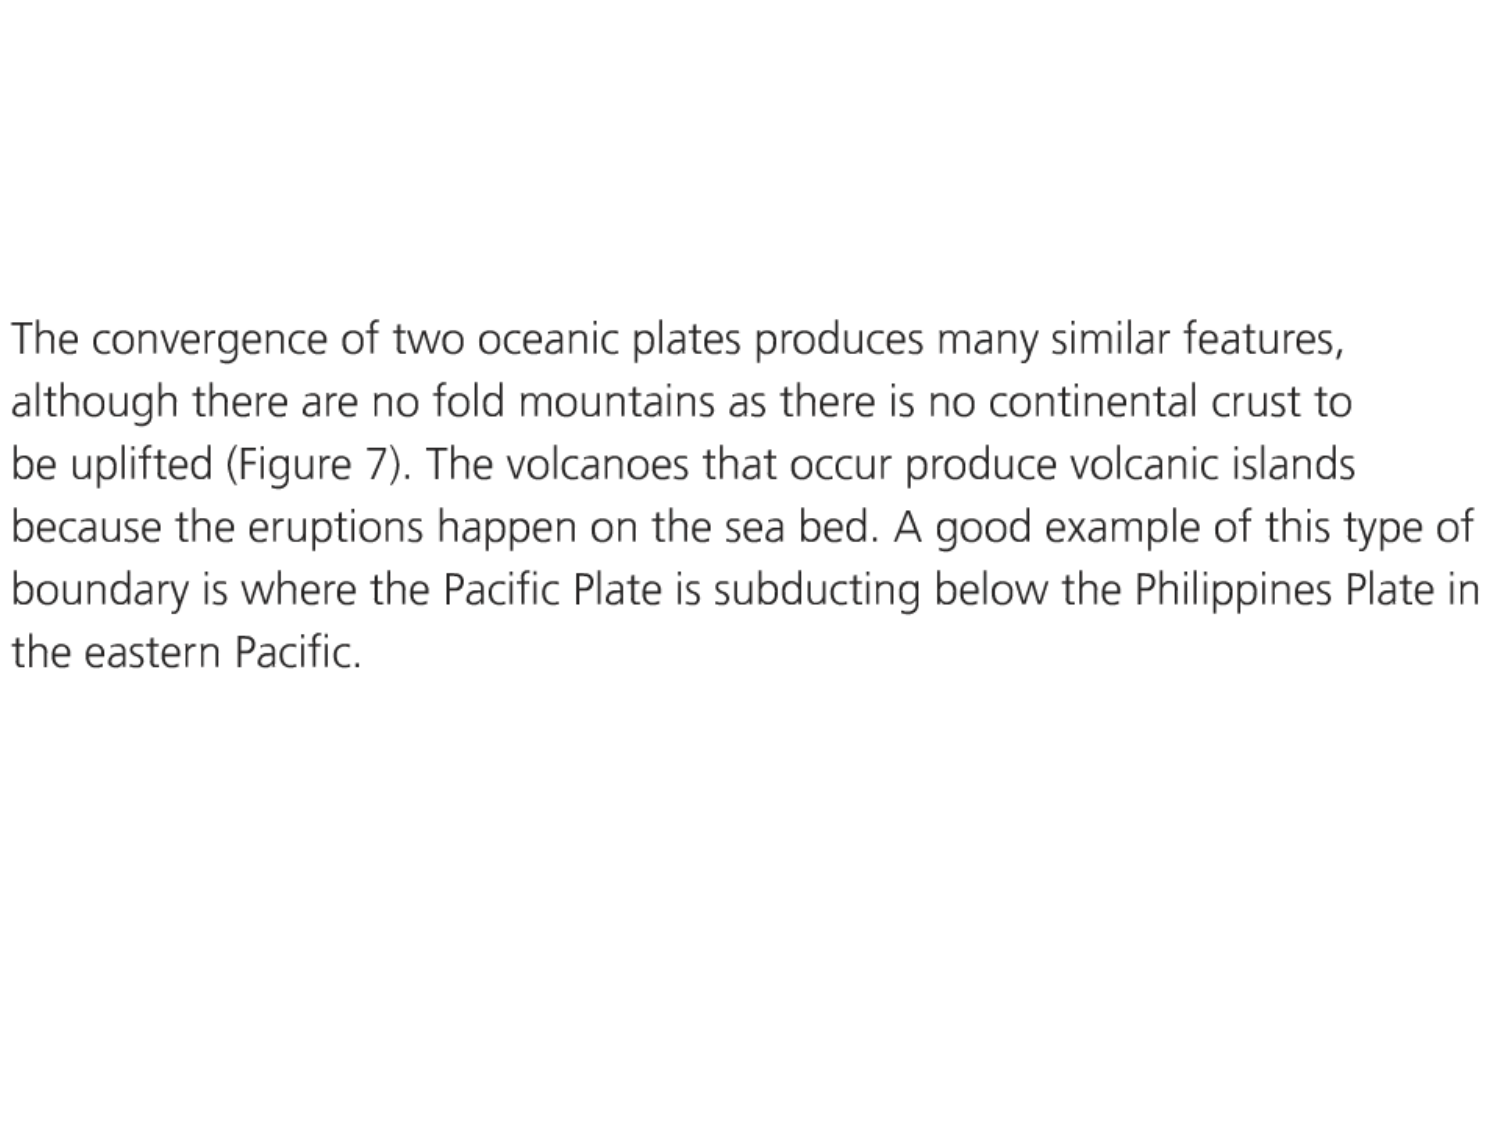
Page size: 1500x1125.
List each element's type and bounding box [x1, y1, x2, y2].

picture [2, 249, 1500, 727]
